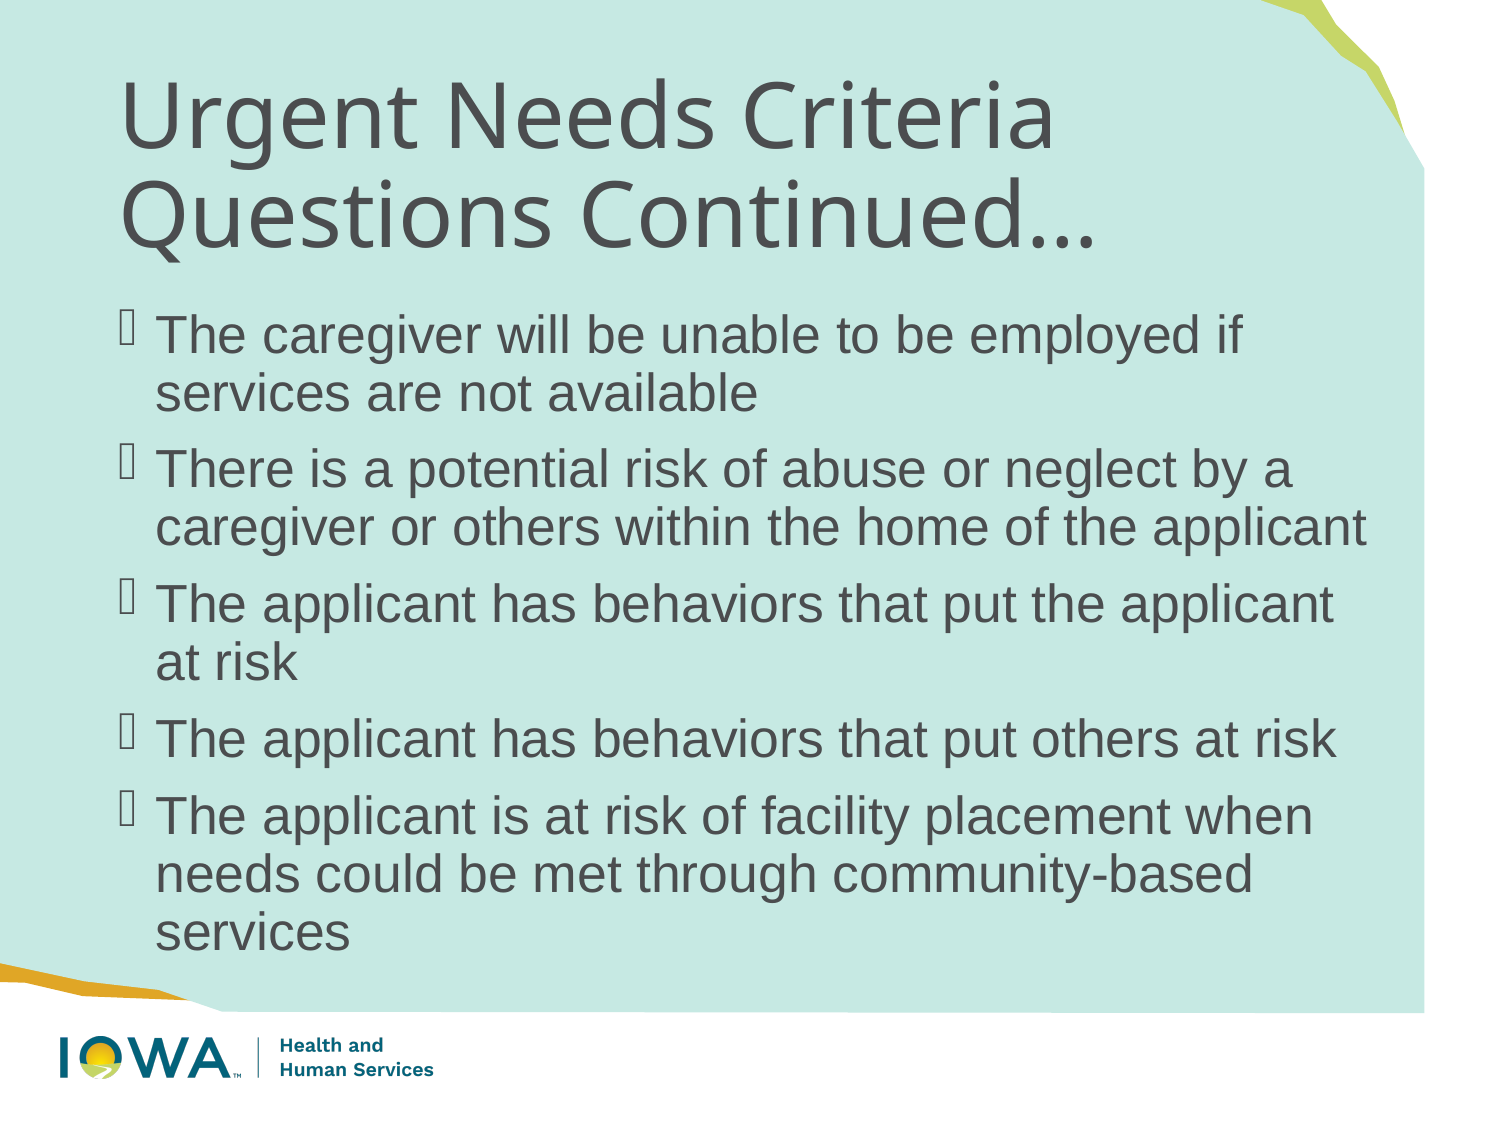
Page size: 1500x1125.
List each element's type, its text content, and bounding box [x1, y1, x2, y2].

title Urgent Needs Criteria Questions Continued… [103, 59, 1397, 278]
list The caregiver will be unable to be employed if services are not available There is a potential risk of abuse or neglect by a caregiver or others within the home of the applicant The applicant has behaviors that put the applicant at risk The applicant has behaviors that put others at risk The applicant is at risk of facility placement when needs could be met through community-based services [103, 299, 1397, 1014]
picture [60, 1036, 434, 1079]
